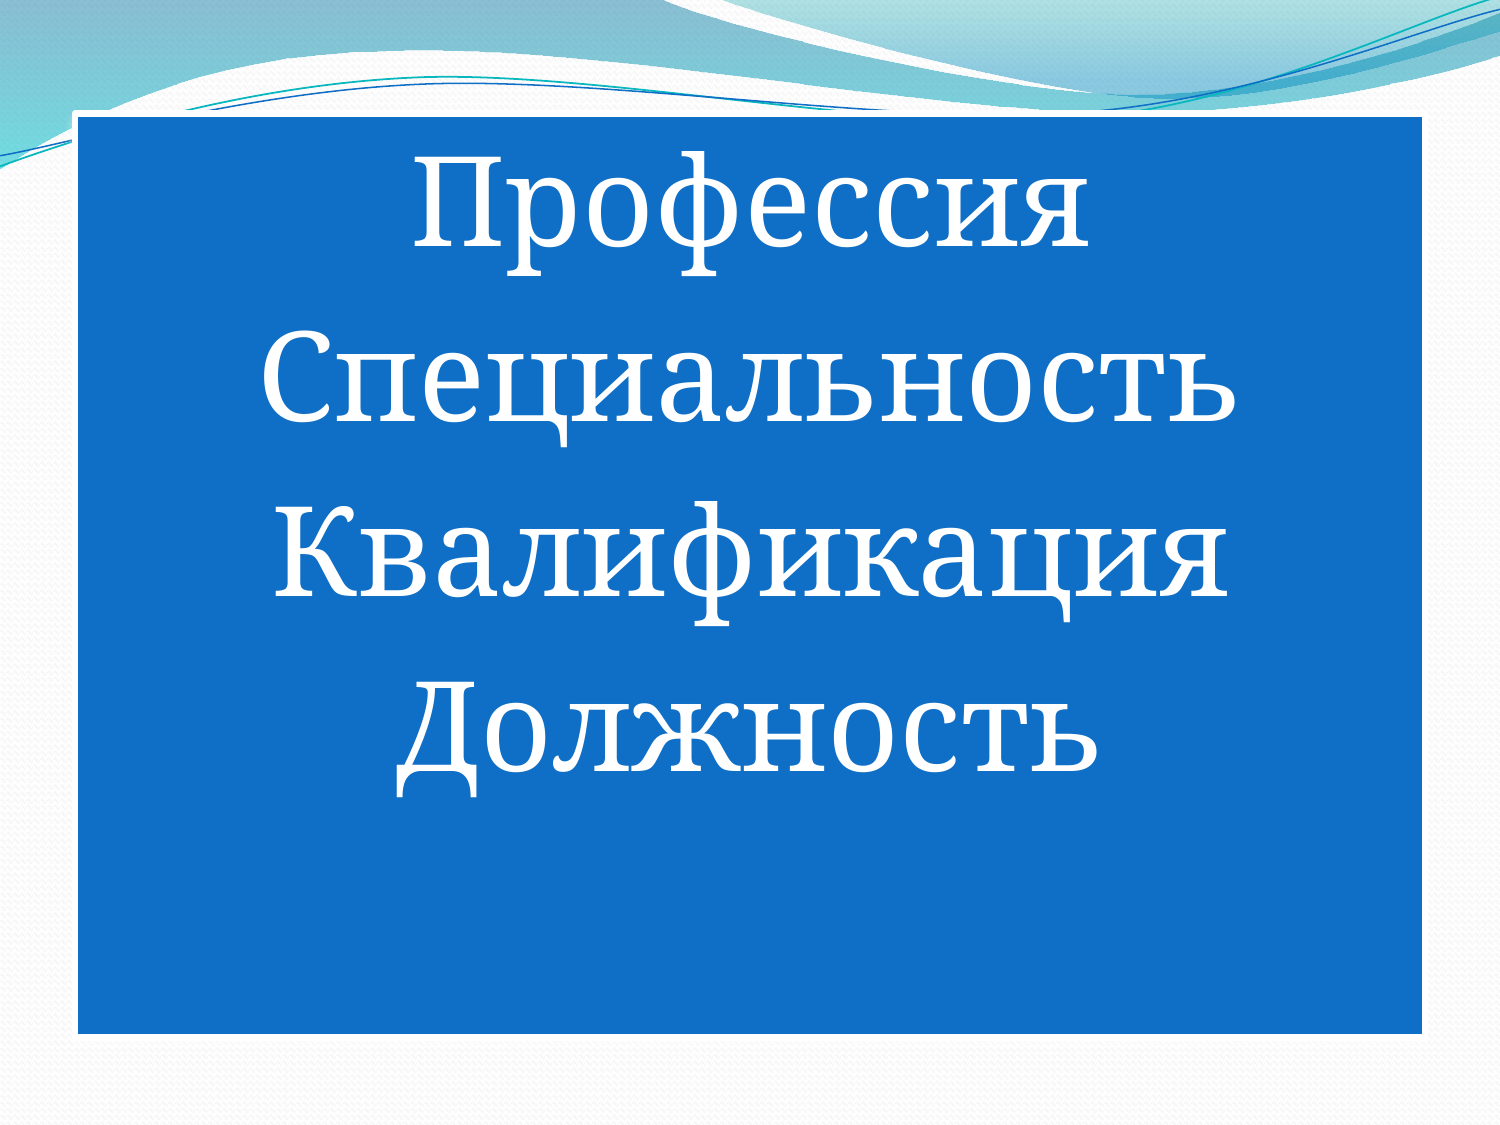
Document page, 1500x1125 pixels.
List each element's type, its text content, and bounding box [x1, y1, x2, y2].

list Профессия Специальность Квалификация Должность [72, 110, 1428, 1041]
